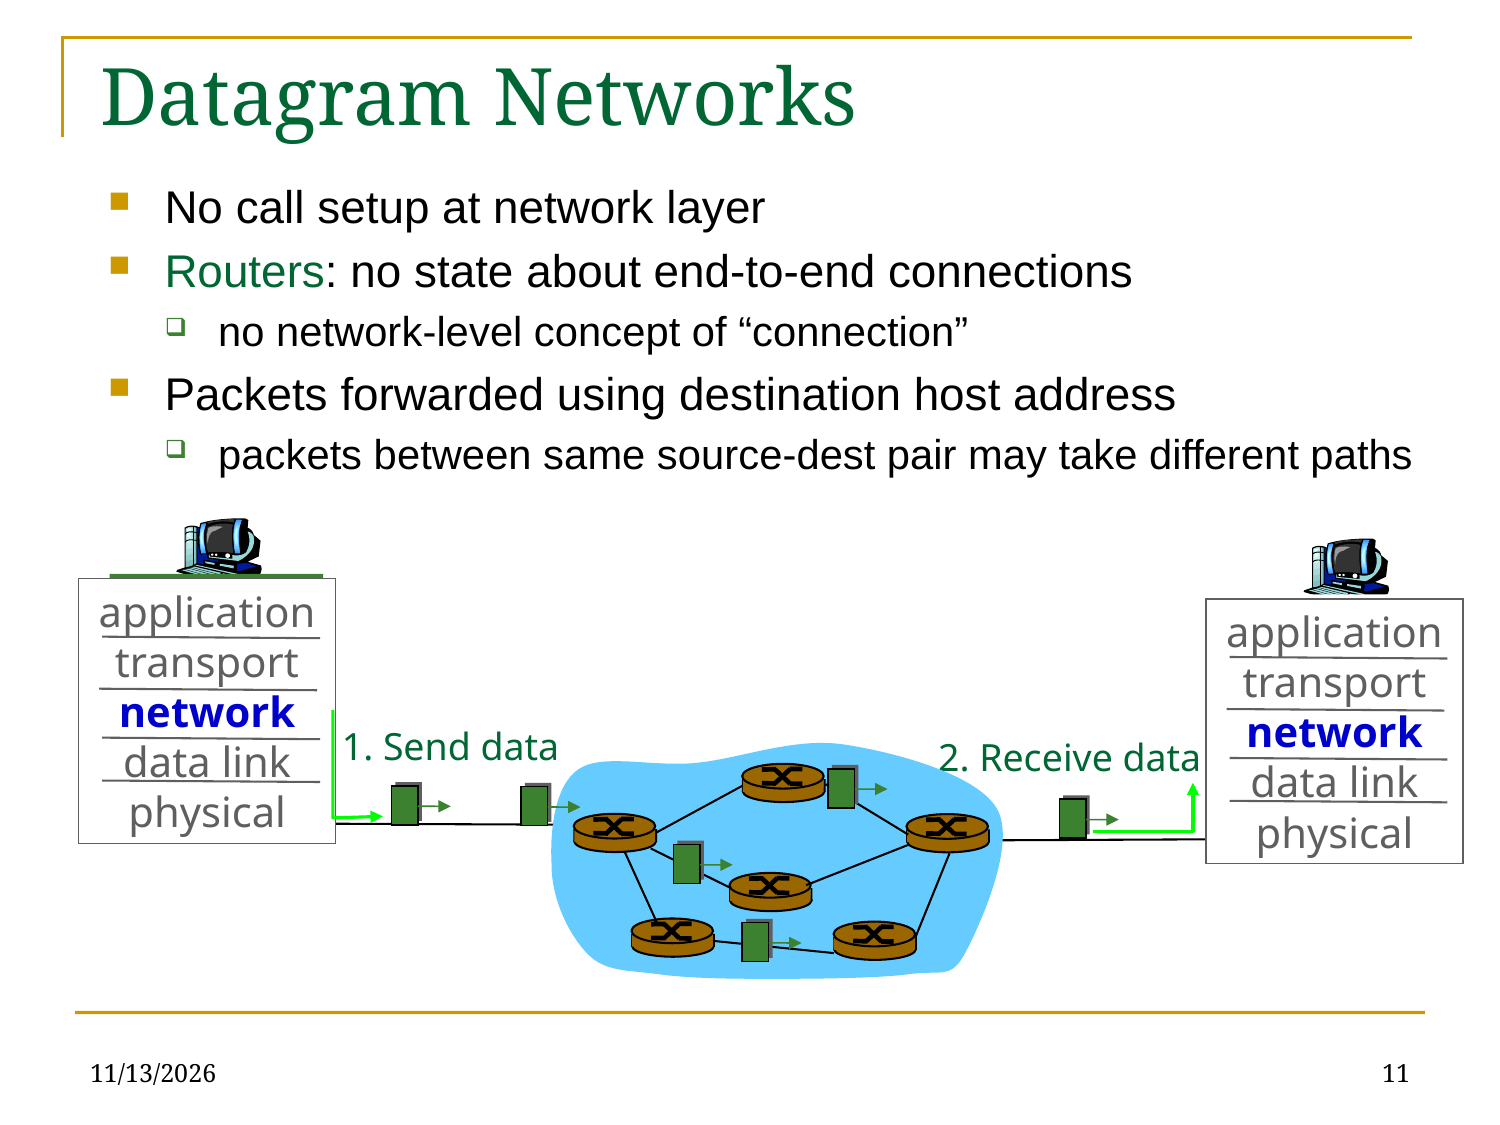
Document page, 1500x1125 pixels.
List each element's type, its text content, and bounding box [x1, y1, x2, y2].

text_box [391, 781, 451, 826]
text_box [520, 736, 1018, 981]
slide_number 11 [1074, 1023, 1426, 1100]
text_box [341, 727, 383, 823]
text_box 1. Send data [341, 715, 575, 776]
list No call setup at network layer Routers: no state about end-to-end connections no network-level concept of “connection” Packets forwarded using destination host address packets between same source-dest pair may take different paths [93, 170, 1470, 544]
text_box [78, 517, 336, 846]
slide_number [74, 1023, 426, 1100]
text_box [1123, 782, 1200, 832]
title Datagram Networks [85, 0, 1361, 188]
text_box 2. Receive data [923, 726, 1200, 786]
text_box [1205, 537, 1464, 866]
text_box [1059, 794, 1119, 839]
